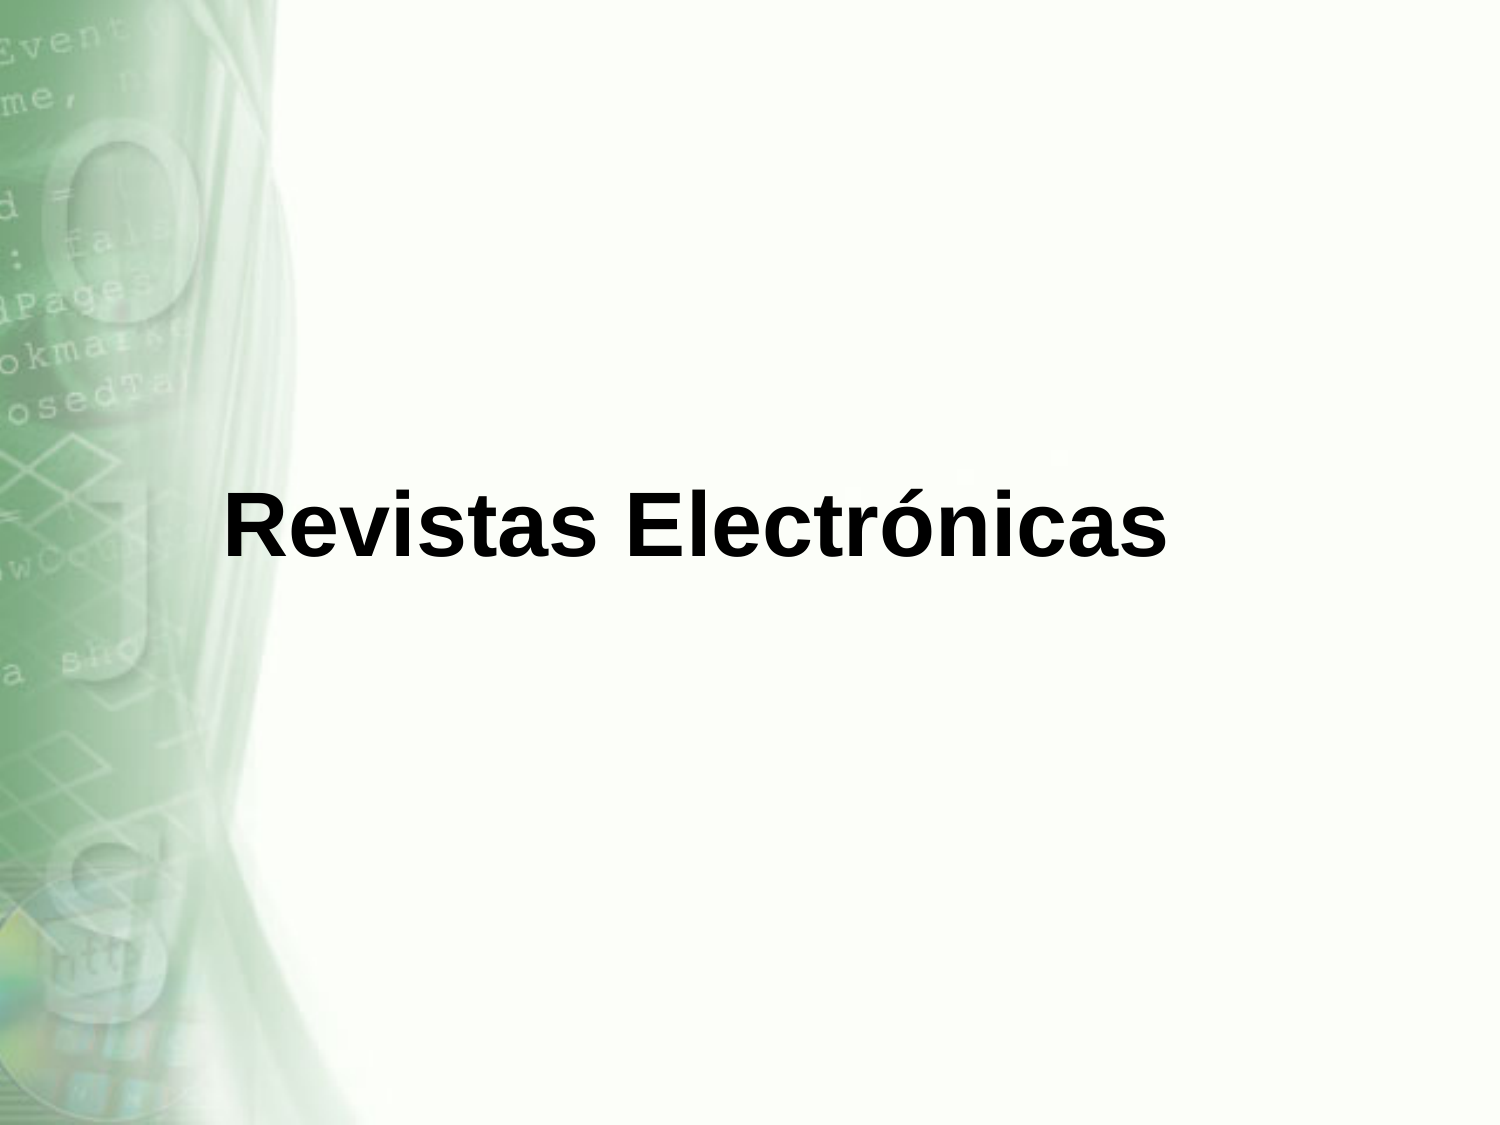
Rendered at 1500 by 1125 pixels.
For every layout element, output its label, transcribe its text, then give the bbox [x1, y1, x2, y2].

picture [0, 0, 1500, 1125]
list Revistas Electrónicas [0, 266, 1394, 1010]
